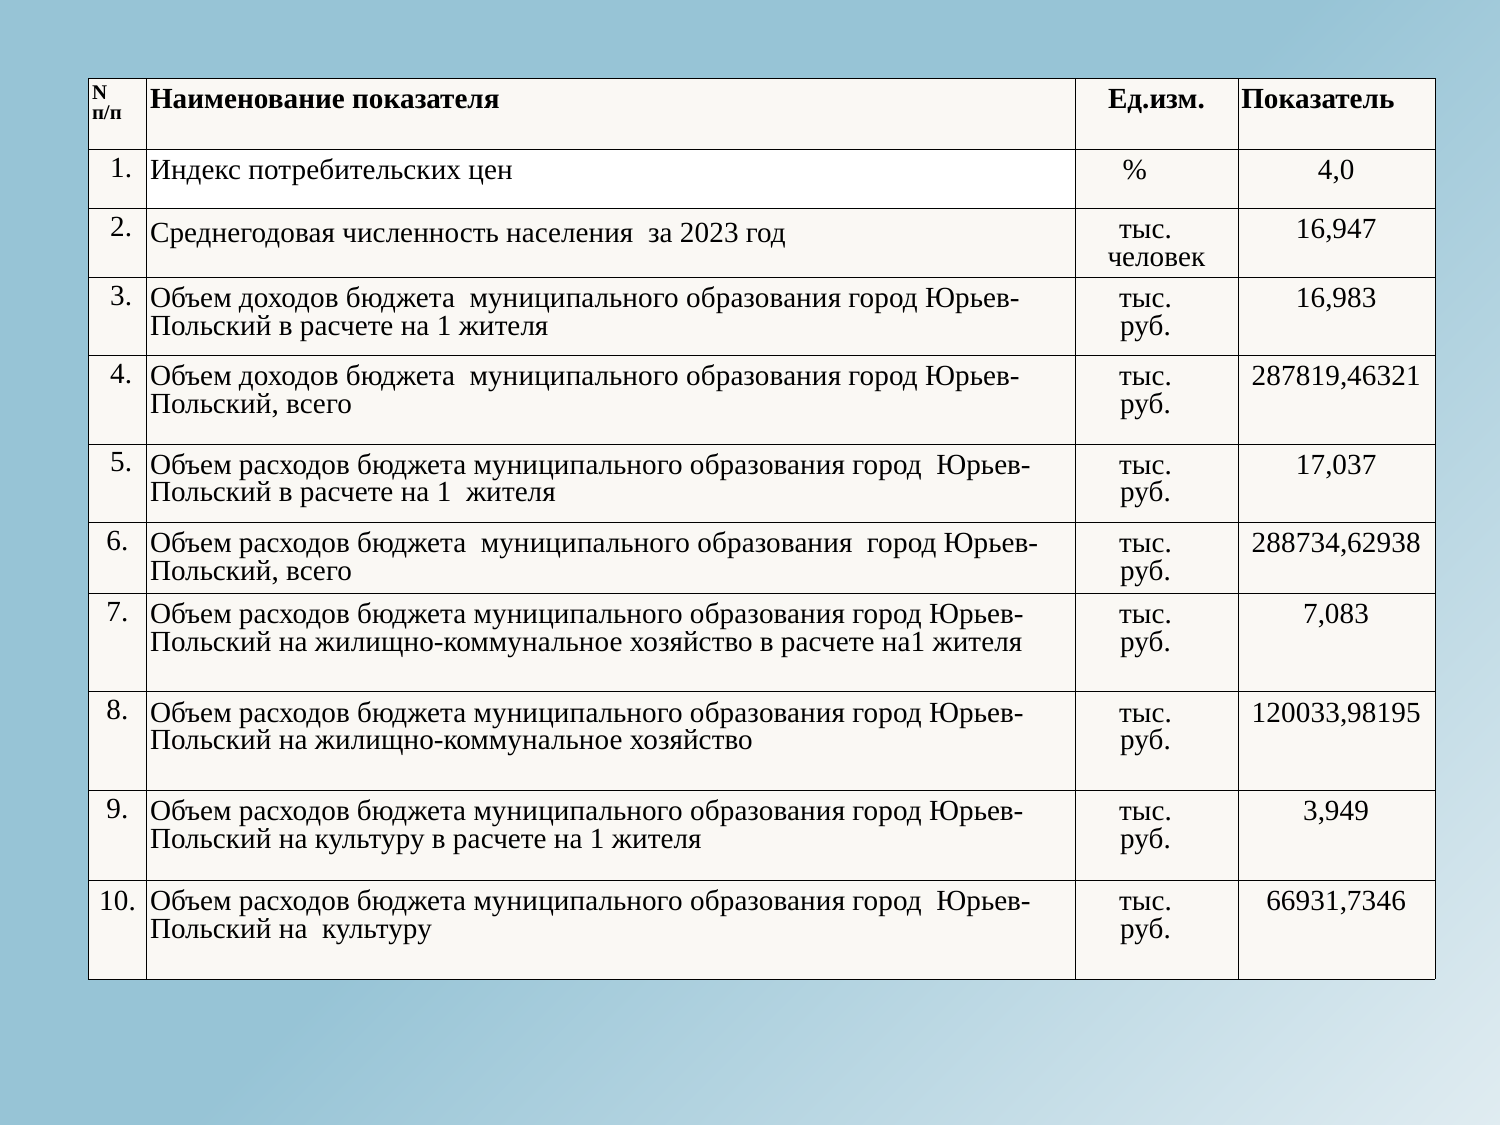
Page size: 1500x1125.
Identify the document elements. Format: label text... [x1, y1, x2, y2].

table_cell тыс. руб. [1076, 594, 1238, 691]
table_cell Объем расходов бюджета муниципального образования город Юрьев-Польский на жилищно-коммунальное хозяйство [147, 692, 1075, 790]
table_cell Объем расходов бюджета муниципального образования город Юрьев-Польский на культуру [147, 881, 1075, 979]
table_cell 16,983 [1239, 278, 1435, 355]
table_cell Объем доходов бюджета муниципального образования город Юрьев-Польский в расчете на 1 жителя [147, 278, 1075, 355]
table_cell 4. [89, 356, 146, 444]
table_header N п/п [89, 79, 146, 149]
table_cell 6. [89, 523, 146, 593]
table_cell 2. [89, 209, 146, 277]
table_cell тыс. руб. [1076, 445, 1238, 522]
table_cell тыс. руб. [1076, 881, 1238, 979]
table_cell 16,947 [1239, 209, 1435, 277]
table_cell Индекс потребительских цен [147, 150, 1075, 208]
table_cell тыс. руб. [1076, 692, 1238, 790]
table_cell 9. [89, 791, 146, 880]
table_cell 8. [89, 692, 146, 790]
table_cell Объем расходов бюджета муниципального образования город Юрьев-Польский, всего [147, 523, 1075, 593]
table_cell 7. [89, 594, 146, 691]
table_cell 120033,98195 [1239, 692, 1435, 790]
table_cell 3. [89, 278, 146, 355]
table_cell % [1076, 150, 1238, 208]
table_cell тыс. руб. [1076, 278, 1238, 355]
table_cell тыс. руб. [1076, 791, 1238, 880]
table_cell Объем расходов бюджета муниципального образования город Юрьев-Польский на культуру в расчете на 1 жителя [147, 791, 1075, 880]
table_cell 288734,62938 [1239, 523, 1435, 593]
table_cell тыс. руб. [1076, 356, 1238, 444]
table_cell Объем расходов бюджета муниципального образования город Юрьев-Польский в расчете на 1 жителя [147, 445, 1075, 522]
table_header Ед.изм. [1076, 79, 1238, 149]
table_cell Объем расходов бюджета муниципального образования город Юрьев-Польский на жилищно-коммунальное хозяйство в расчете на1 жителя [147, 594, 1075, 691]
table_cell 4,0 [1239, 150, 1435, 208]
table_cell 5. [89, 445, 146, 522]
table_cell тыс. человек [1076, 209, 1238, 277]
table_cell Среднегодовая численность населения за 2023 год [147, 209, 1075, 277]
table_cell 7,083 [1239, 594, 1435, 691]
table_cell 10. [89, 881, 146, 979]
table_cell 17,037 [1239, 445, 1435, 522]
table_cell 66931,7346 [1239, 881, 1435, 979]
table_cell Объем доходов бюджета муниципального образования город Юрьев-Польский, всего [147, 356, 1075, 444]
table_cell 3,949 [1239, 791, 1435, 880]
table_cell тыс. руб. [1076, 523, 1238, 593]
table_header Показатель [1239, 79, 1435, 149]
table_cell 287819,46321 [1239, 356, 1435, 444]
table_cell 1. [89, 150, 146, 208]
table_header Наименование показателя [147, 79, 1075, 149]
